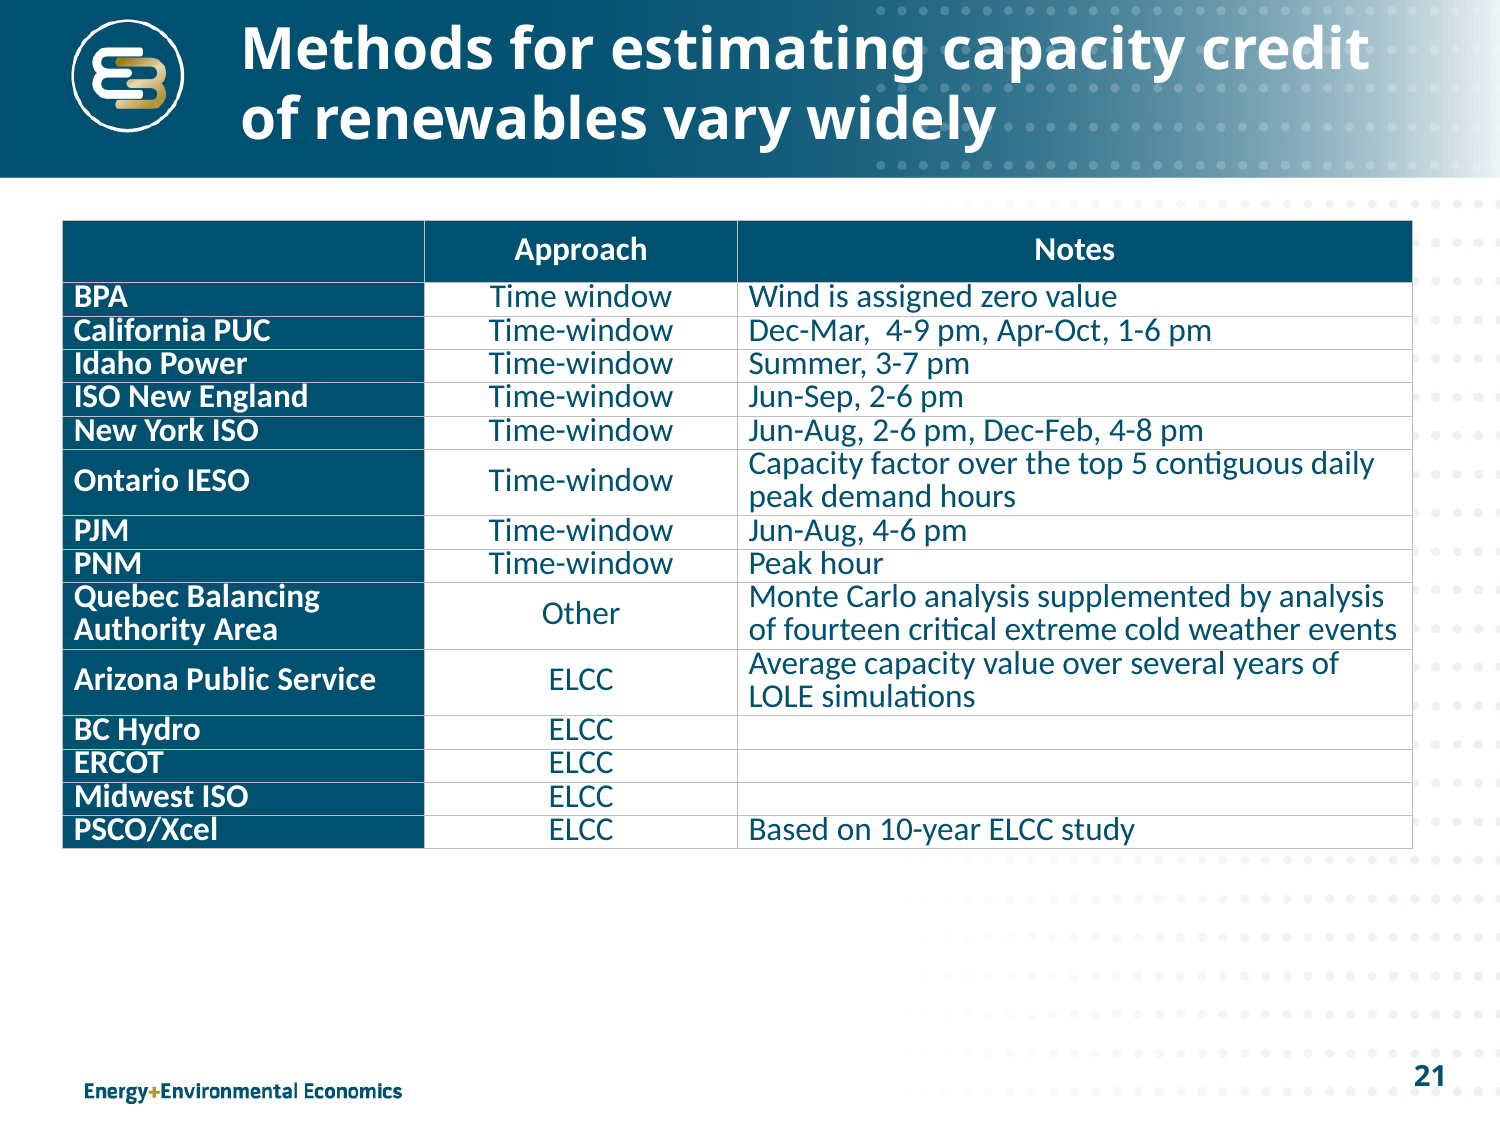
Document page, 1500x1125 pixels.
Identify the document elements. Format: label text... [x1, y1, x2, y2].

table_cell ELCC [425, 750, 737, 782]
table_cell Average capacity value over several years of LOLE simulations [738, 650, 1412, 715]
table_cell Quebec Balancing Authority Area [63, 583, 424, 649]
table_cell BC Hydro [63, 716, 424, 749]
picture [93, 48, 166, 108]
table_cell Wind is assigned zero value [738, 283, 1412, 316]
table_cell Peak hour [738, 550, 1412, 582]
table_cell Midwest ISO [63, 783, 424, 815]
table_cell Arizona Public Service [63, 650, 424, 715]
table_cell Jun-Sep, 2-6 pm [738, 383, 1412, 416]
table_cell ELCC [425, 783, 737, 815]
table_cell BPA [63, 283, 424, 316]
table_cell Other [425, 583, 737, 649]
table_header Approach [425, 221, 737, 282]
table_cell California PUC [63, 317, 424, 349]
table_cell Jun-Aug, 2-6 pm, Dec-Feb, 4-8 pm [738, 417, 1412, 449]
table_cell Ontario IESO [63, 450, 424, 515]
table_cell [738, 750, 1412, 782]
table_header [63, 221, 424, 282]
table_cell Monte Carlo analysis supplemented by analysis of fourteen critical extreme cold weather events [738, 583, 1412, 649]
table_cell Time-window [425, 350, 737, 382]
table_cell ELCC [425, 716, 737, 749]
table_cell [738, 716, 1412, 749]
picture [72, 20, 184, 132]
table_cell PJM [63, 516, 424, 549]
table_cell ELCC [425, 650, 737, 715]
table_cell Dec-Mar, 4-9 pm, Apr-Oct, 1-6 pm [738, 317, 1412, 349]
table_cell Capacity factor over the top 5 contiguous daily peak demand hours [738, 450, 1412, 515]
table_cell Time-window [425, 317, 737, 349]
table_cell ISO New England [63, 383, 424, 416]
table_cell Based on 10-year ELCC study [738, 816, 1412, 848]
table_cell Time-window [425, 383, 737, 416]
table_cell Jun-Aug, 4-6 pm [738, 516, 1412, 549]
picture [0, 0, 1500, 1125]
table_cell ELCC [425, 816, 737, 848]
table_cell Idaho Power [63, 350, 424, 382]
table_cell Time window [425, 283, 737, 316]
table_cell Time-window [425, 550, 737, 582]
title Methods for estimating capacity credit of renewables vary widely [225, 0, 1413, 175]
table_cell Time-window [425, 450, 737, 515]
table_cell New York ISO [63, 417, 424, 449]
table_cell Summer, 3-7 pm [738, 350, 1412, 382]
table_cell PNM [63, 550, 424, 582]
table_cell Time-window [425, 417, 737, 449]
table_header Notes [738, 221, 1412, 282]
table_cell ERCOT [63, 750, 424, 782]
table_cell PSCO/Xcel [63, 816, 424, 848]
table_cell [738, 783, 1412, 815]
table_cell Time-window [425, 516, 737, 549]
